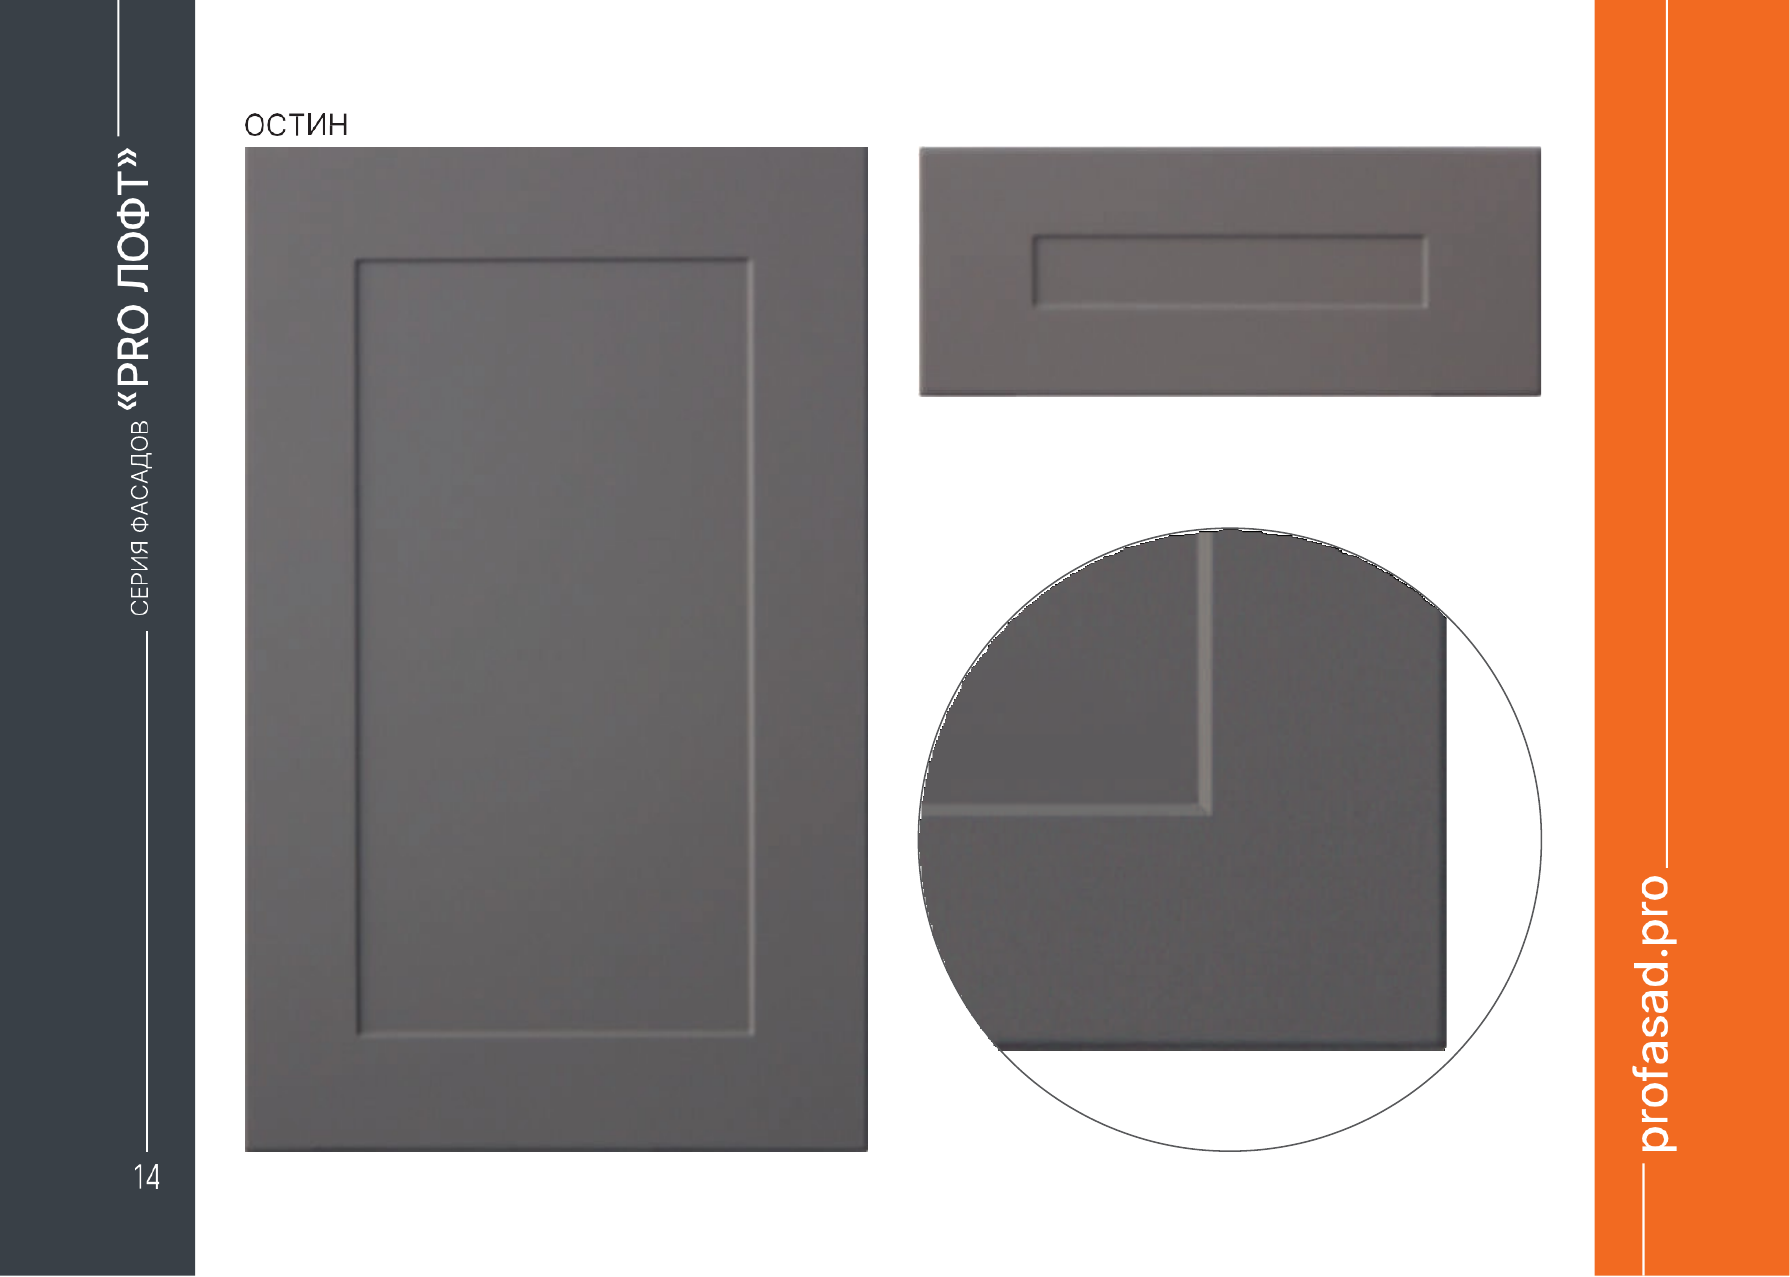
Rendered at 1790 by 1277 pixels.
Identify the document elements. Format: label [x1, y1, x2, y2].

text_box [244, 113, 333, 136]
text_box [1594, 0, 1790, 1276]
text_box [338, 113, 347, 135]
text_box [917, 527, 1543, 1153]
text_box [245, 147, 868, 1152]
text_box [0, 0, 196, 1276]
text_box [918, 146, 1542, 397]
